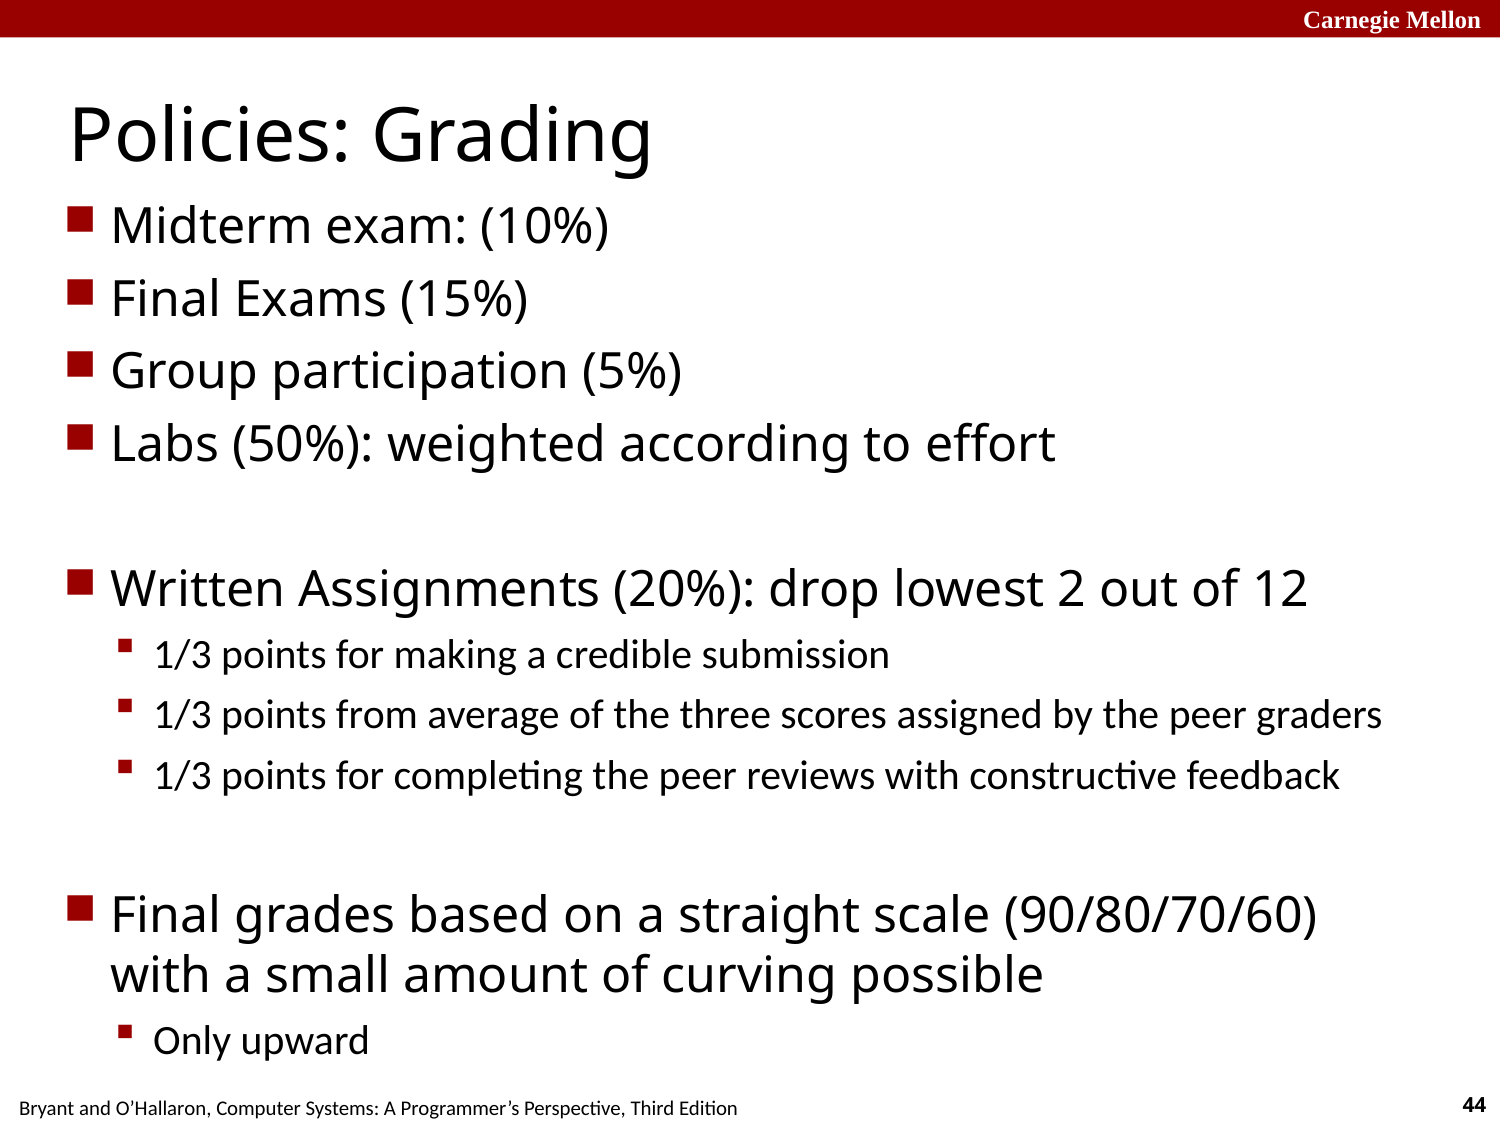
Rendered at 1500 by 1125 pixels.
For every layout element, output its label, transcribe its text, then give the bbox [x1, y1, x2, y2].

title Policies: Grading [62, 41, 1438, 187]
list Midterm exam: (10%) Final Exams (15%) Group participation (5%) Labs (50%): weighted according to effort Written Assignments (20%): drop lowest 2 out of 12 1/3 points for making a credible submission 1/3 points from average of the three scores assigned by the peer graders 1/3 points for completing the peer reviews with constructive feedback Final grades based on a straight scale (90/80/70/60) with a small amount of curving possible Only upward [62, 187, 1438, 1080]
